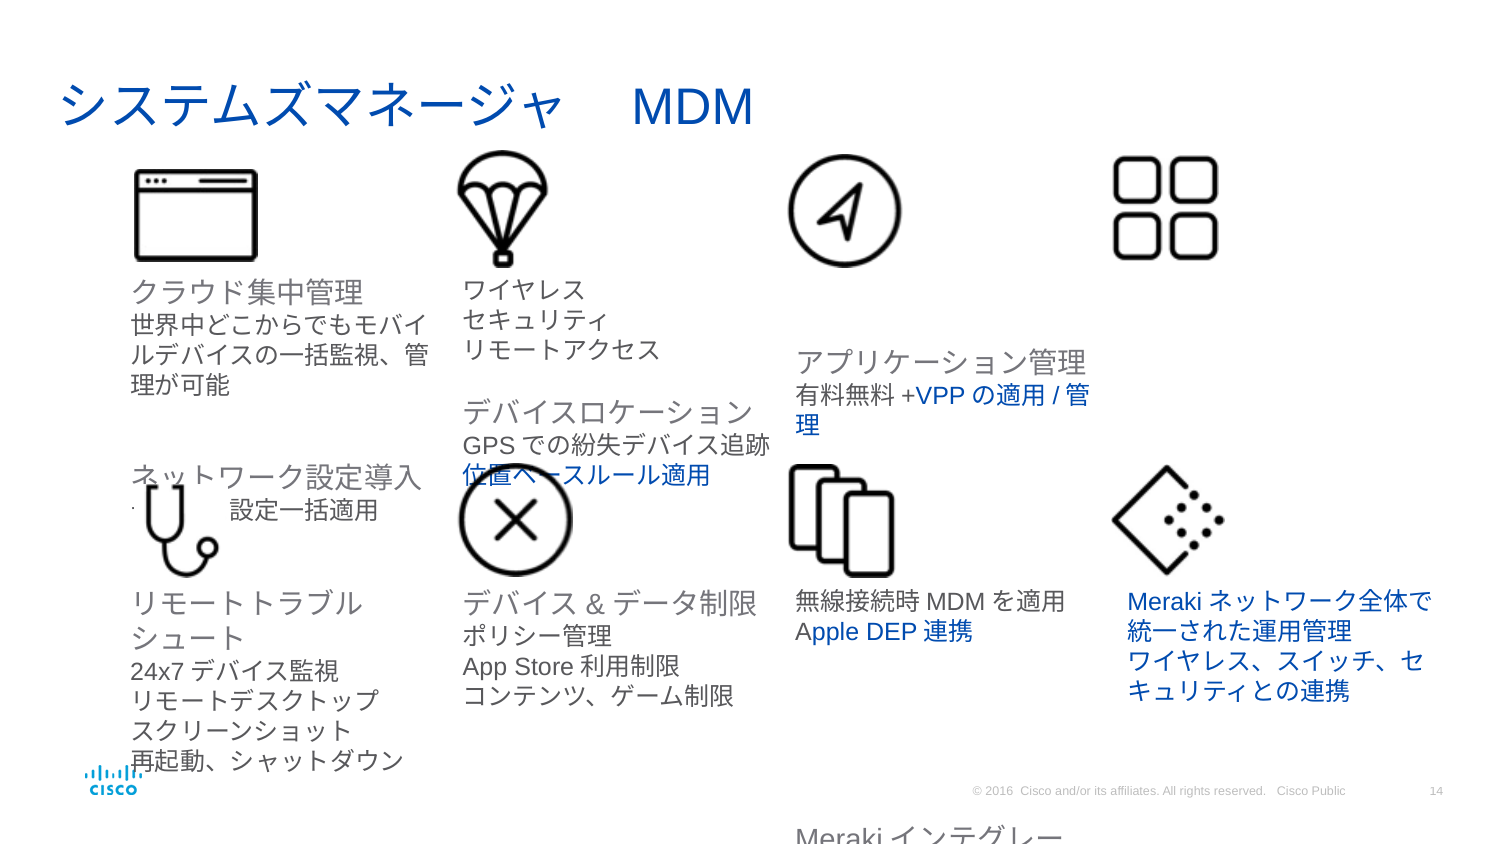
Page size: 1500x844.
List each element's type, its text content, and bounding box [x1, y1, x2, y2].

picture [1111, 154, 1220, 263]
picture [785, 154, 907, 268]
text_box システムズマネージャ MDM [42, 49, 1464, 170]
picture [133, 168, 258, 263]
picture [1111, 464, 1225, 579]
text_box リモートトラブルシュート 24x7デバイス監視 リモートデスクトップ スクリーンショット 再起動、シャットダウン デバイス&データ制限 ポリシー管理 App Store利用制限 コンテンツ、ゲーム制限 迅速プロビジョニング 無線接続時MDMを適用 Apple DEP連携 Merakiインテグレーション Merakiネットワーク全体で 統一された運用管理 ワイヤレス、スイッチ、セキュリティとの連携 [115, 578, 1464, 844]
picture [455, 463, 573, 578]
text_box クラウド集中管理 世界中どこからでもモバイルデバイスの一括監視、管理が可能 ネットワーク設定導入 デバイス設定一括適用 ワイヤレス セキュリティ リモートアクセス デバイスロケーション GPSでの紛失デバイス追跡 位置ベースルール適用 アプリケーション管理 有料無料+VPPの適用/管理 [115, 267, 1464, 534]
picture [785, 464, 900, 579]
picture [78, 758, 115, 803]
picture [133, 484, 228, 579]
picture [455, 149, 550, 268]
